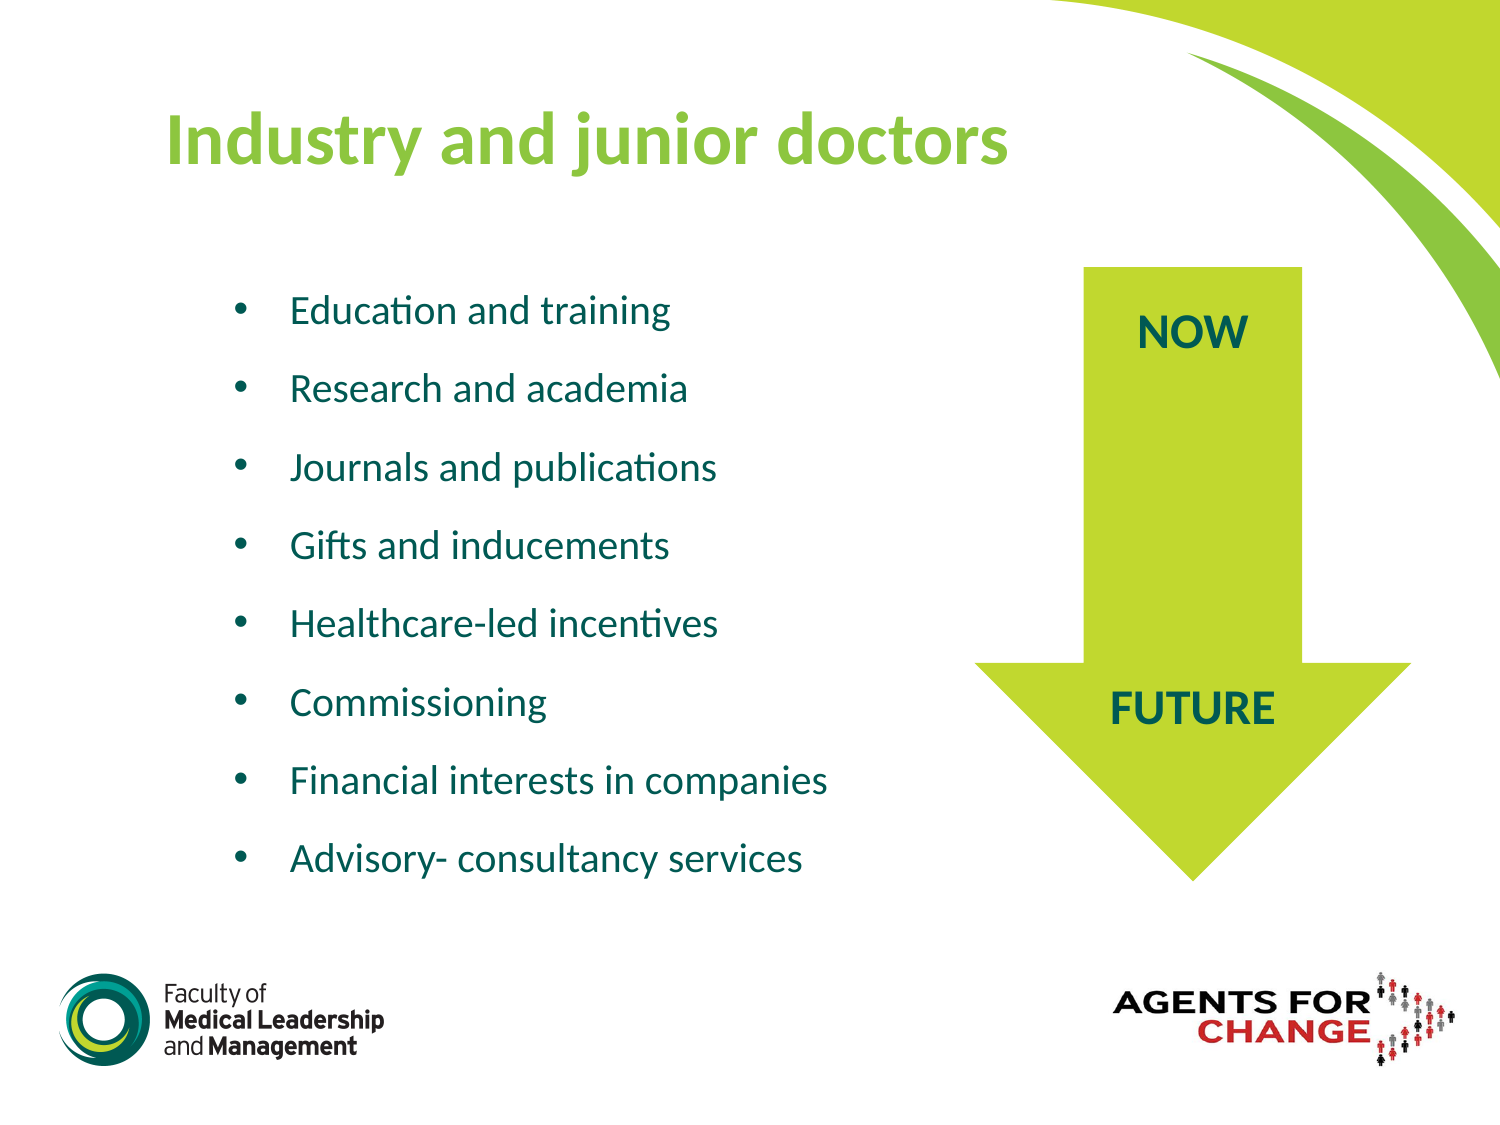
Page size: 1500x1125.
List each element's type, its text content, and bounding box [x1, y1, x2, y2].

list Education and training Research and academia Journals and publications Gifts and inducements Healthcare-led incentives Commissioning Financial interests in companies Advisory- consultancy services [218, 255, 1459, 918]
title Industry and junior doctors [150, 99, 1388, 238]
picture [0, 0, 1500, 1125]
text_box NOW FUTURE [974, 267, 1412, 882]
